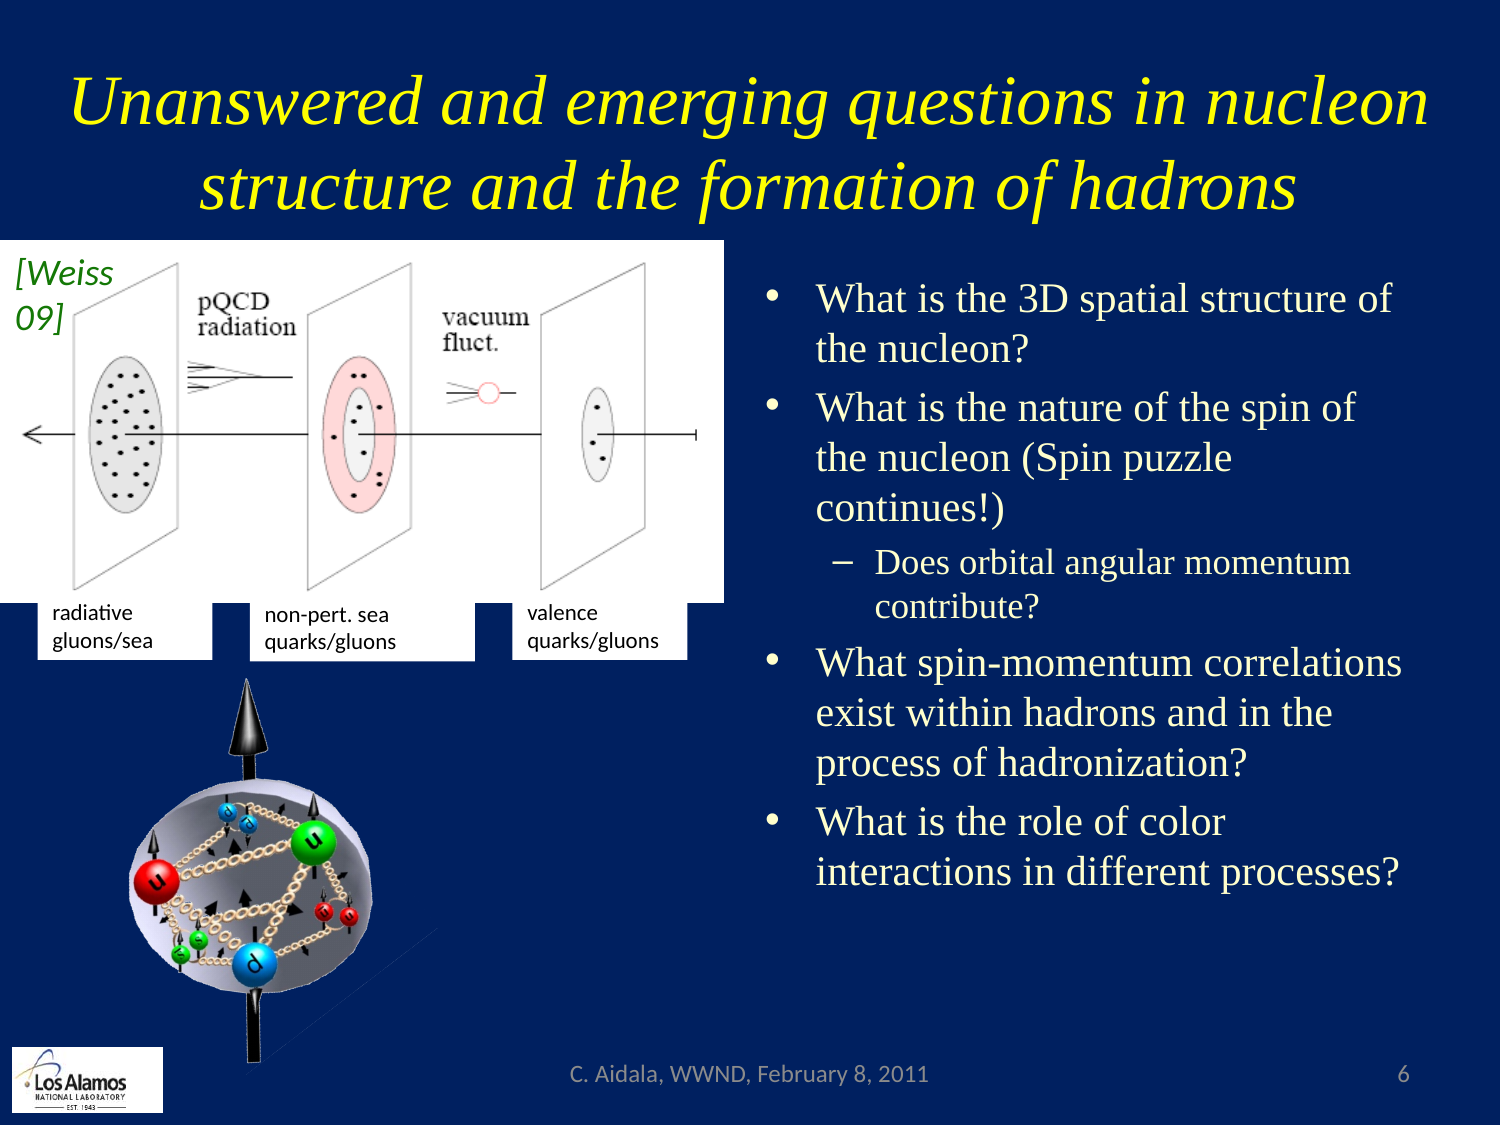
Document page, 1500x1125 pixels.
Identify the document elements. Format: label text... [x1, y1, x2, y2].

list What is the 3D spatial structure of the nucleon? What is the nature of the spin of the nucleon (Spin puzzle continues!) Does orbital angular momentum contribute? What spin-momentum correlations exist within hadrons and in the process of hadronization? What is the role of color interactions in different processes? [750, 262, 1425, 1005]
picture [12, 1047, 163, 1113]
slide_number 6 [1074, 1042, 1425, 1103]
footer C. Aidala, WWND, February 8, 2011 [512, 1042, 988, 1103]
text_box non-pert. sea quarks/gluons [249, 611, 475, 662]
text_box radiative gluons/sea [37, 611, 213, 660]
picture [51, 673, 438, 1075]
picture [0, 240, 725, 603]
text_box valence quarks/gluons [512, 611, 688, 660]
title Unanswered and emerging questions in nucleon structure and the formation of hadrons [37, 45, 1463, 233]
